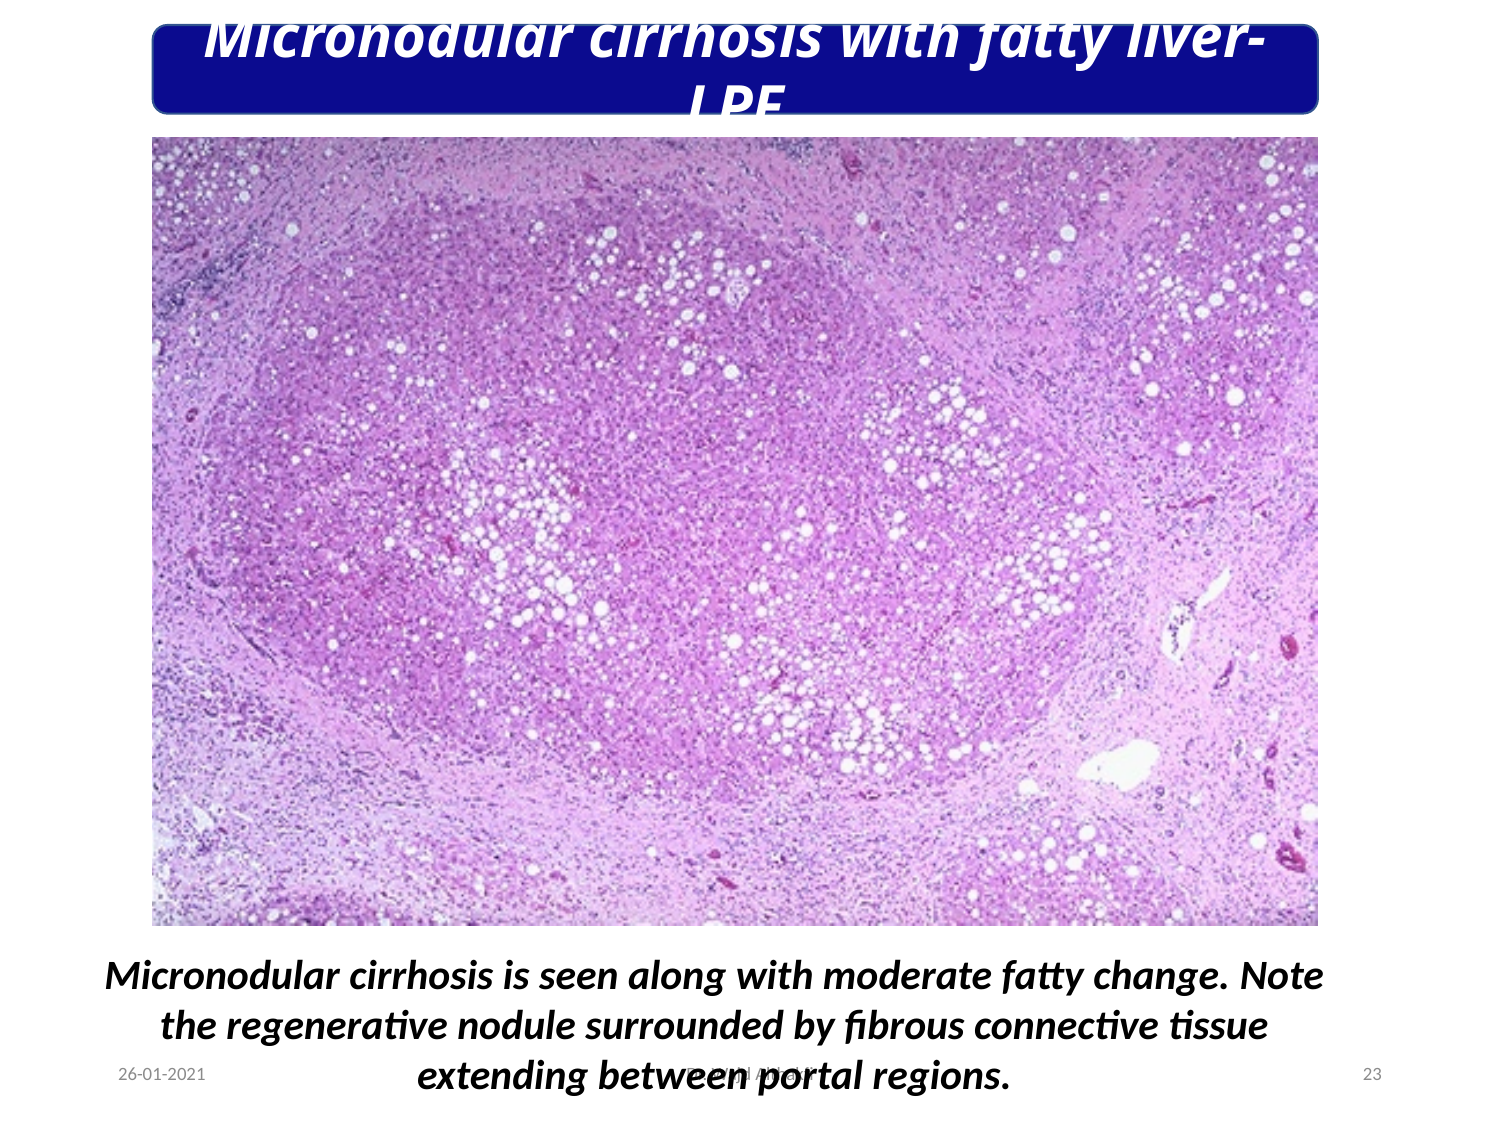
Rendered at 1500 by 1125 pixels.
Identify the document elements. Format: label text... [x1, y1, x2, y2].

text_box Micronodular cirrhosis with fatty liver- LPF [151, 23, 1319, 115]
picture [152, 137, 1318, 927]
slide_number 23 [1059, 1042, 1397, 1103]
footer Dr. Wajd Althakfi [496, 1042, 1004, 1103]
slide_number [103, 1042, 441, 1103]
text_box Micronodular cirrhosis is seen along with moderate fatty change. Note the regenerative nodule surrounded by fibrous connective tissue extending between portal regions. [88, 940, 1341, 1106]
